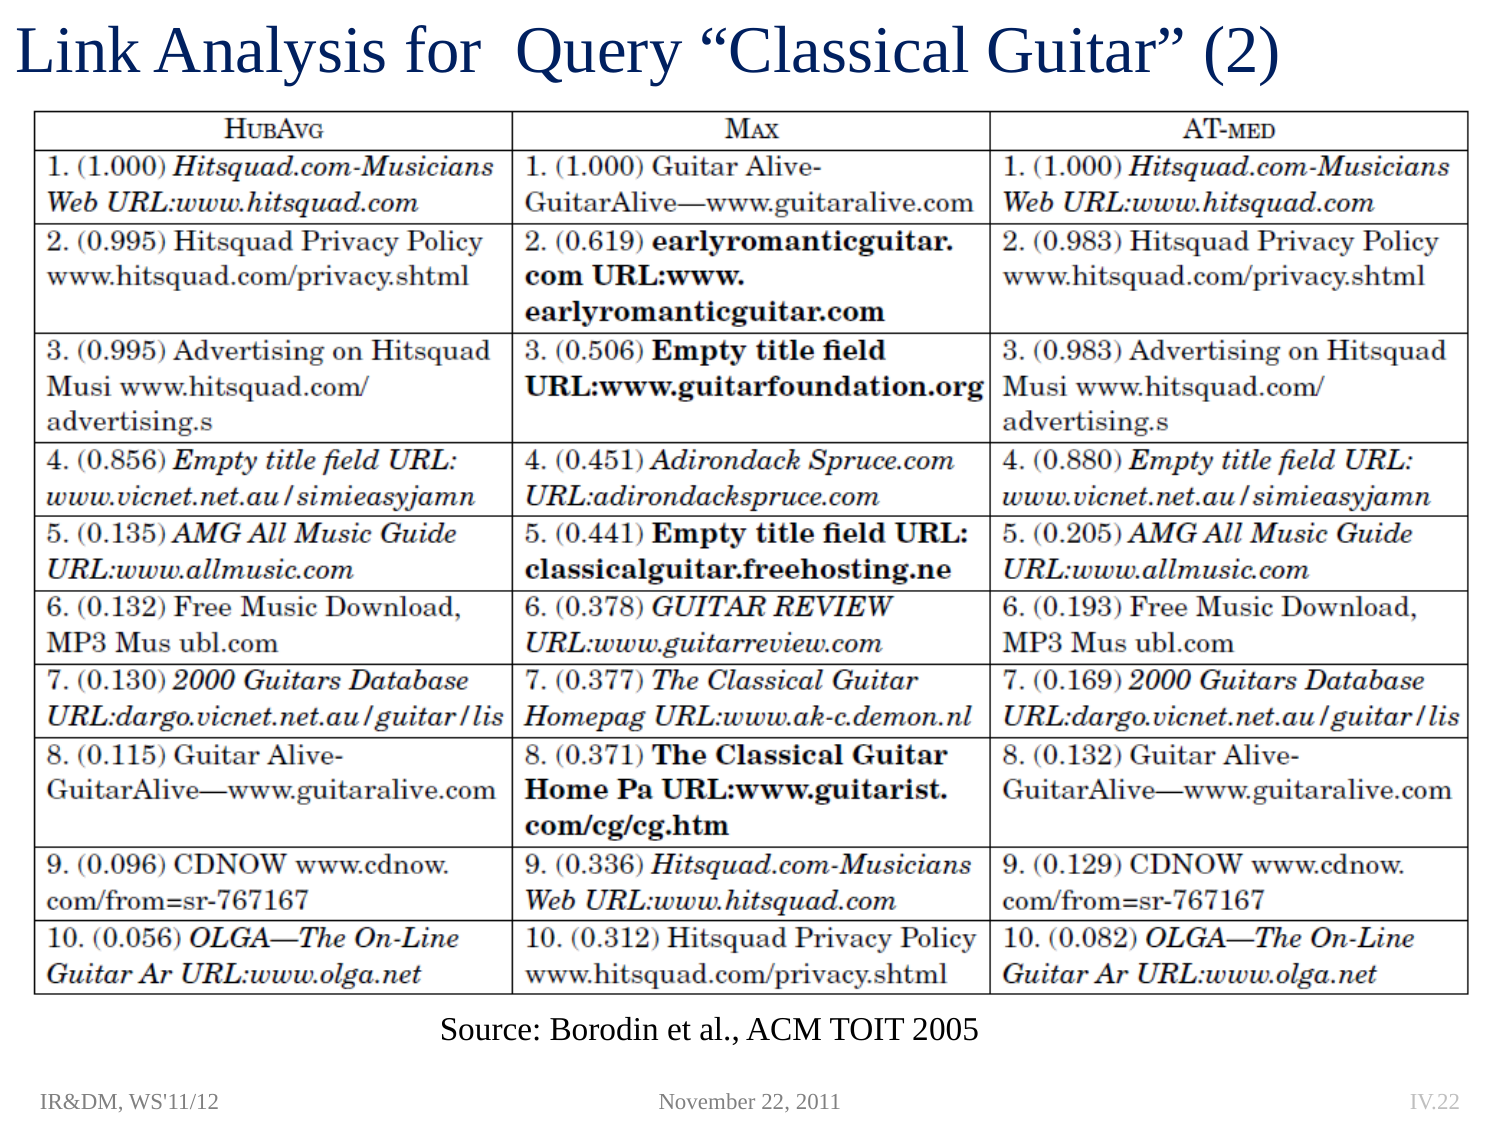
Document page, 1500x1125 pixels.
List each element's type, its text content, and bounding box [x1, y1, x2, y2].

title Link Analysis for Query “Classical Guitar” (2) [0, 0, 1500, 102]
slide_number IV.22 [1149, 1074, 1475, 1125]
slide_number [575, 1074, 925, 1125]
picture [24, 101, 1477, 1006]
text_box Source: Borodin et al., ACM TOIT 2005 [425, 1012, 1232, 1055]
footer IR&DM, WS'11/12 [24, 1074, 475, 1125]
